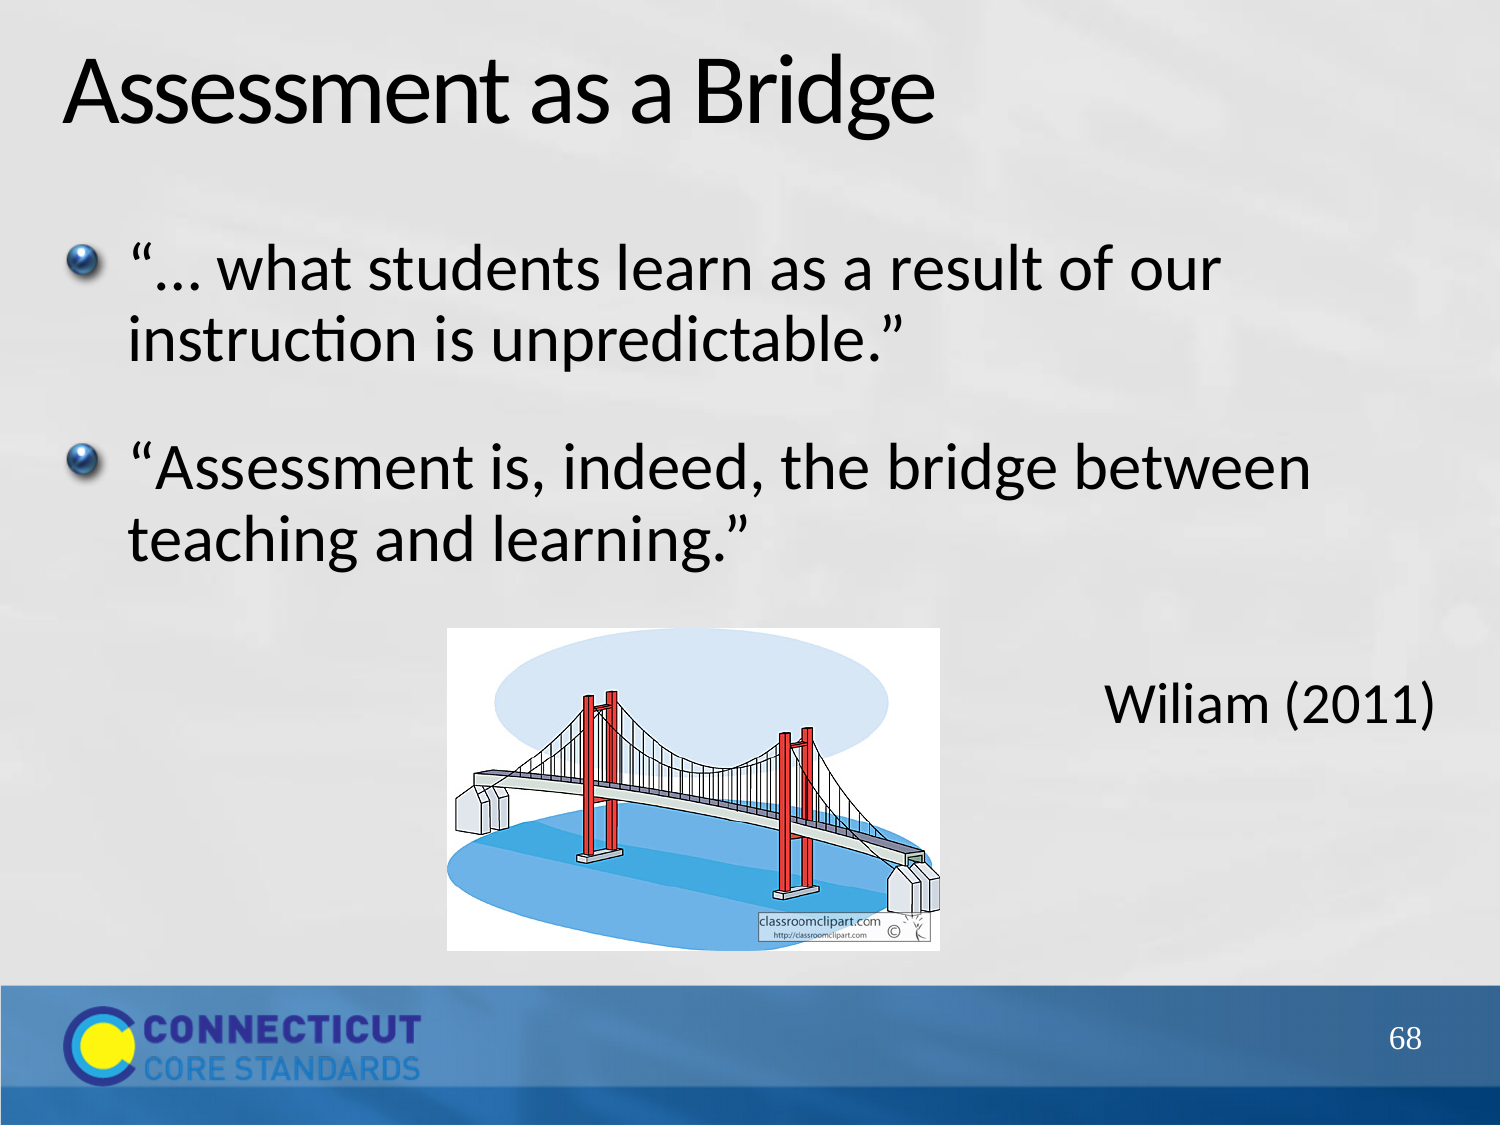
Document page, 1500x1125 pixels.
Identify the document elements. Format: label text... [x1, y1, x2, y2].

slide_number 68 [1075, 996, 1438, 1076]
picture [0, 0, 1500, 985]
picture [2, 986, 1500, 1125]
title Assessment as a Bridge [62, 37, 1438, 210]
list “… what students learn as a result of our instruction is unpredictable.” “Assessment is, indeed, the bridge between teaching and learning.” Wiliam (2011) [62, 232, 1438, 752]
